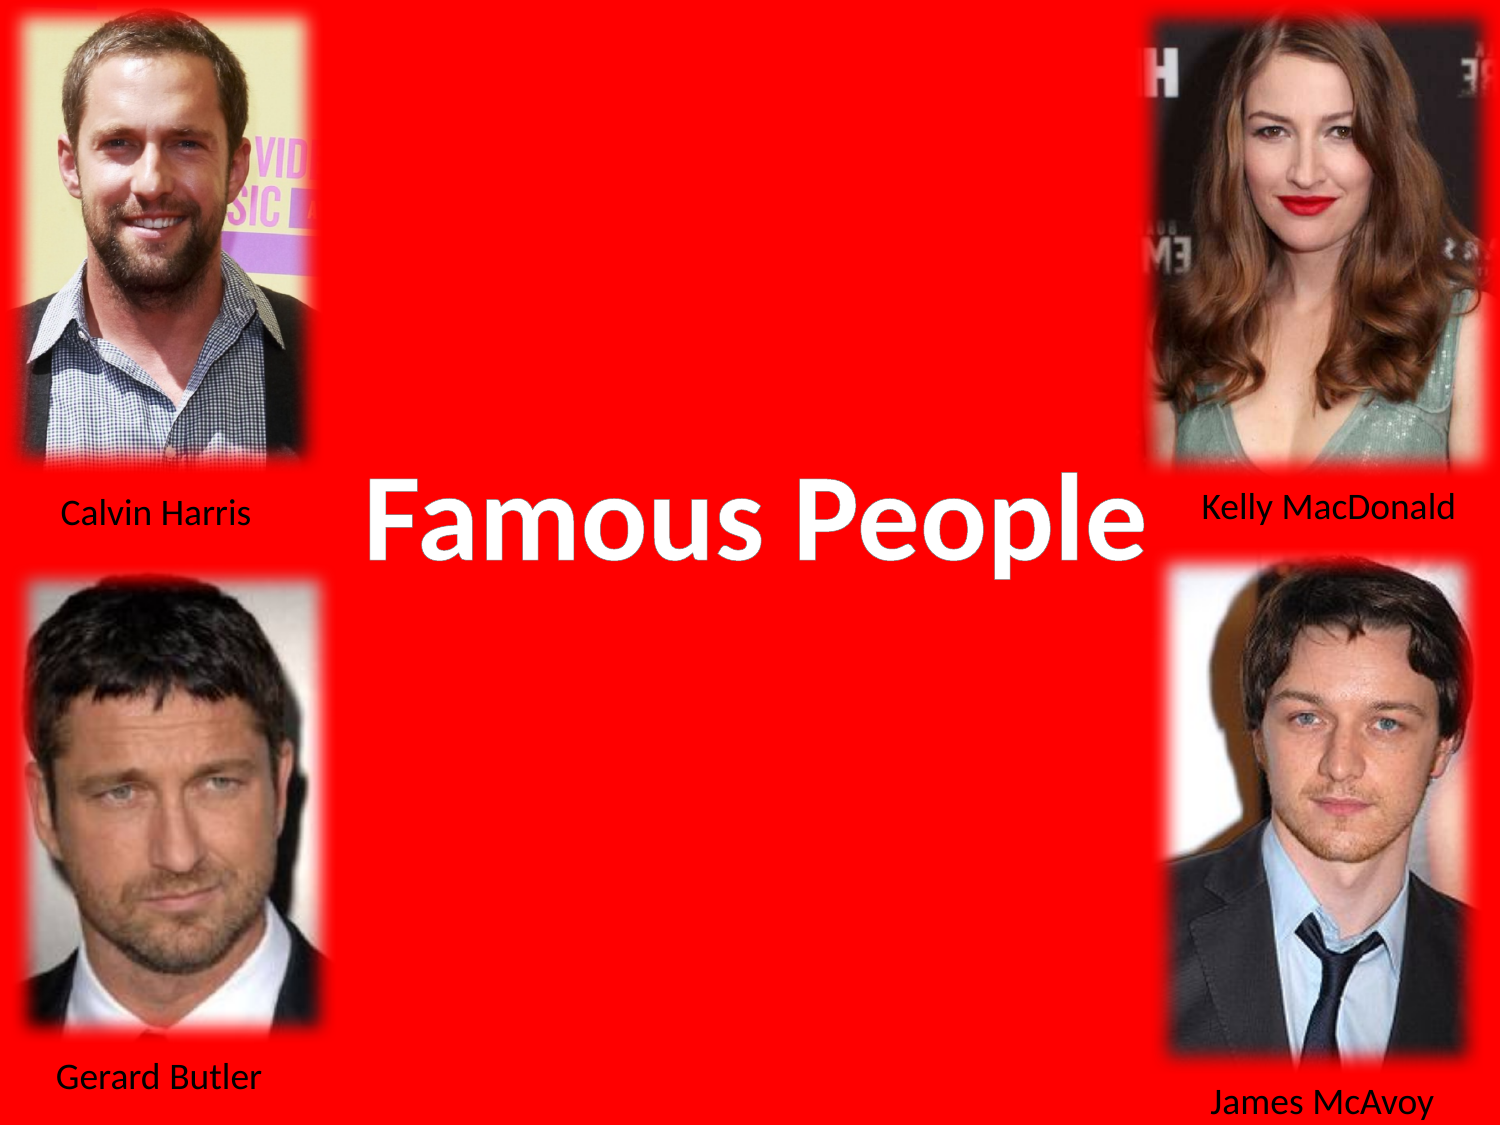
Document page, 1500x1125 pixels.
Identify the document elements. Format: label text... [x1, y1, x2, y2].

picture [1133, 0, 1500, 481]
text_box Gerard Butler [41, 1044, 396, 1105]
text_box Calvin Harris [45, 483, 283, 541]
picture [3, 0, 326, 475]
text_box Famous People [348, 427, 1176, 593]
text_box Kelly MacDonald [1186, 488, 1500, 535]
text_box James McAvoy [1195, 1081, 1485, 1125]
picture [1149, 544, 1484, 1076]
picture [9, 562, 339, 1045]
